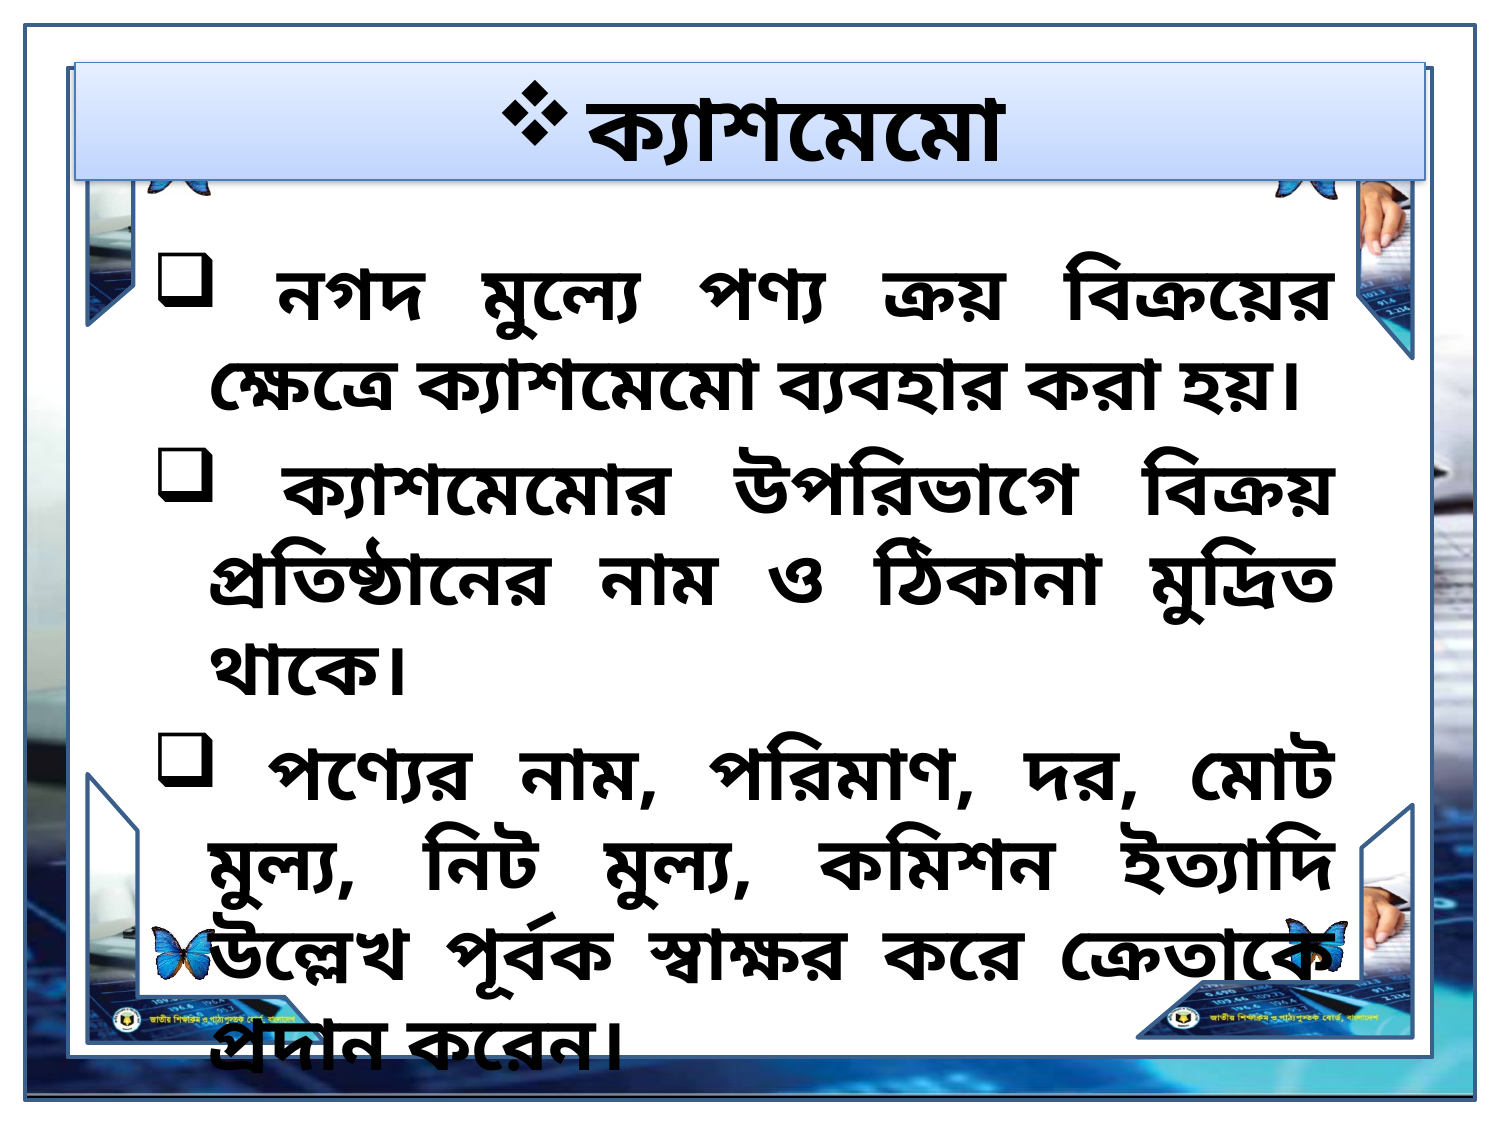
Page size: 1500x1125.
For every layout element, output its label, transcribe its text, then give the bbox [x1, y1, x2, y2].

list নগদ মুল্যে পণ্য ক্রয় বিক্রয়ের ক্ষেত্রে ক্যাশমেমো ব্যবহার করা হয়। ক্যাশমেমোর উপরিভাগে বিক্রয় প্রতিষ্ঠানের নাম ও ঠিকানা মুদ্রিত থাকে। পণ্যের নাম, পরিমাণ, দর, মোট মুল্য, নিট মুল্য, কমিশন ইত্যাদি উল্লেখ পূর্বক স্বাক্ষর করে ক্রেতাকে প্রদান করেন। [137, 237, 1350, 980]
picture [27, 27, 1473, 1098]
title ক্যাশমেমো [74, 62, 1426, 181]
